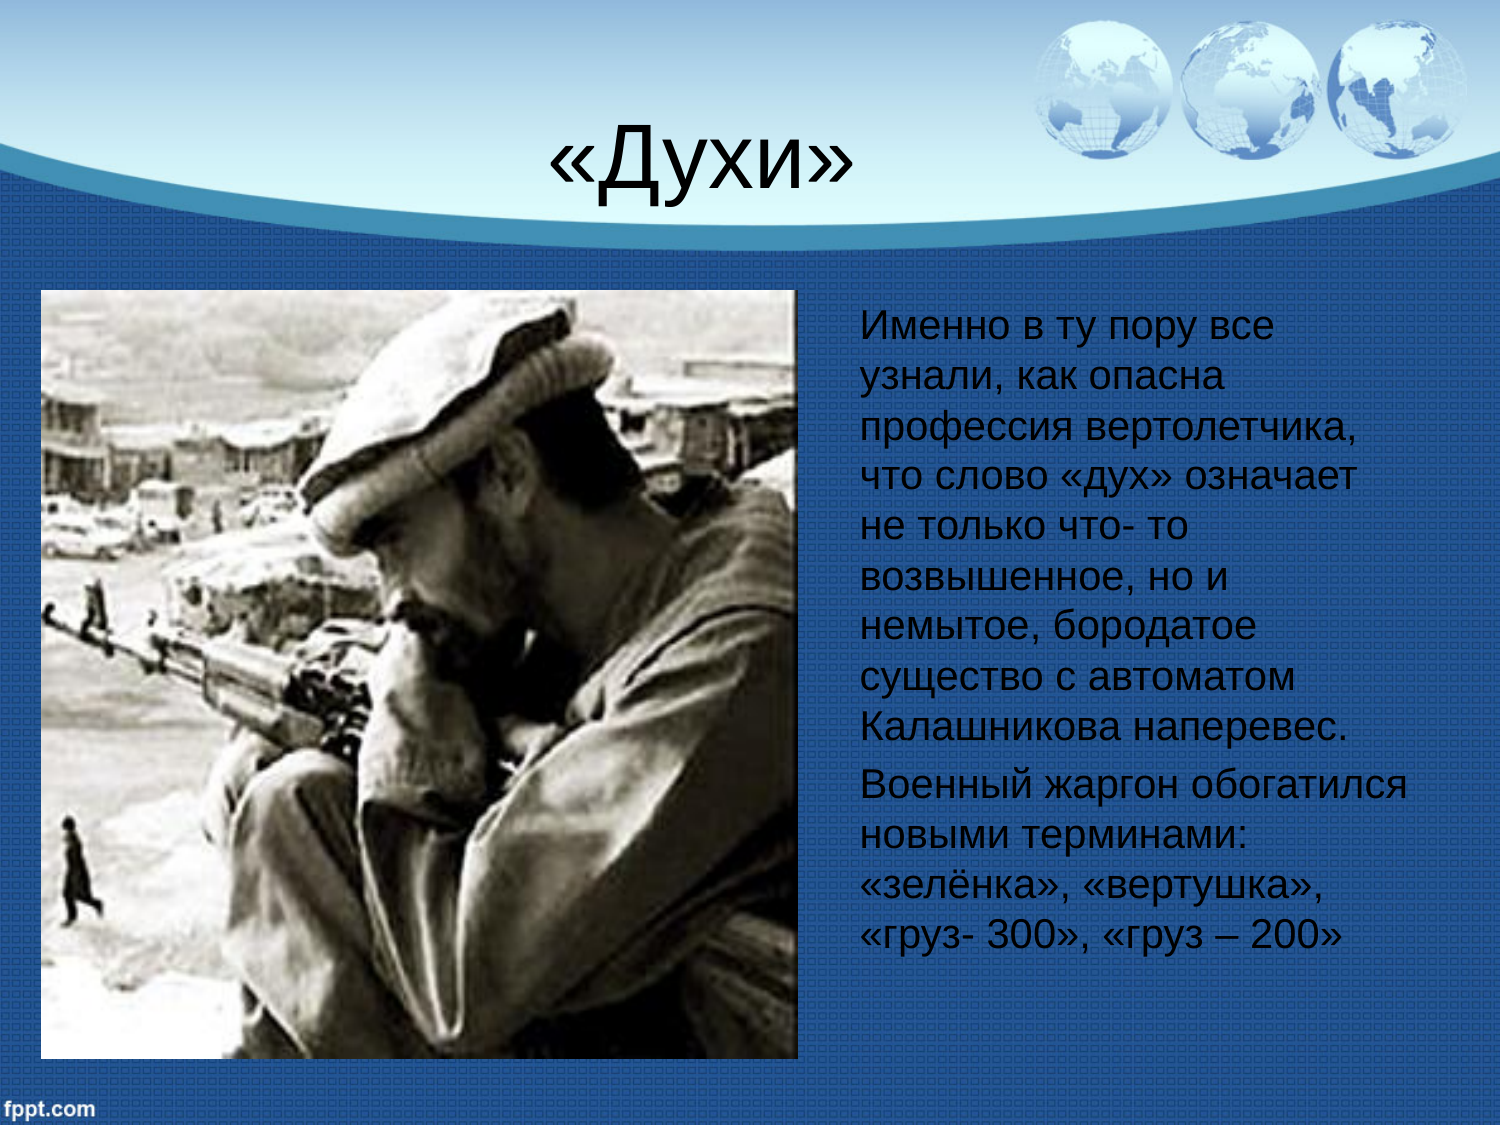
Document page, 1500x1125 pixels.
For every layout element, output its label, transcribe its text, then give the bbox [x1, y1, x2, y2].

picture [0, 0, 1500, 1125]
title «Духи» [64, 30, 1341, 273]
subtitle Именно в ту пору все узнали, как опасна профессия вертолетчика, что слово «дух» означает не только что- то возвышенное, но и немытое, бородатое существо с автоматом Калашникова наперевес. Военный жаргон обогатился новыми терминами: «зелёнка», «вертушка», «груз- 300», «груз – 200» [844, 290, 1424, 1071]
